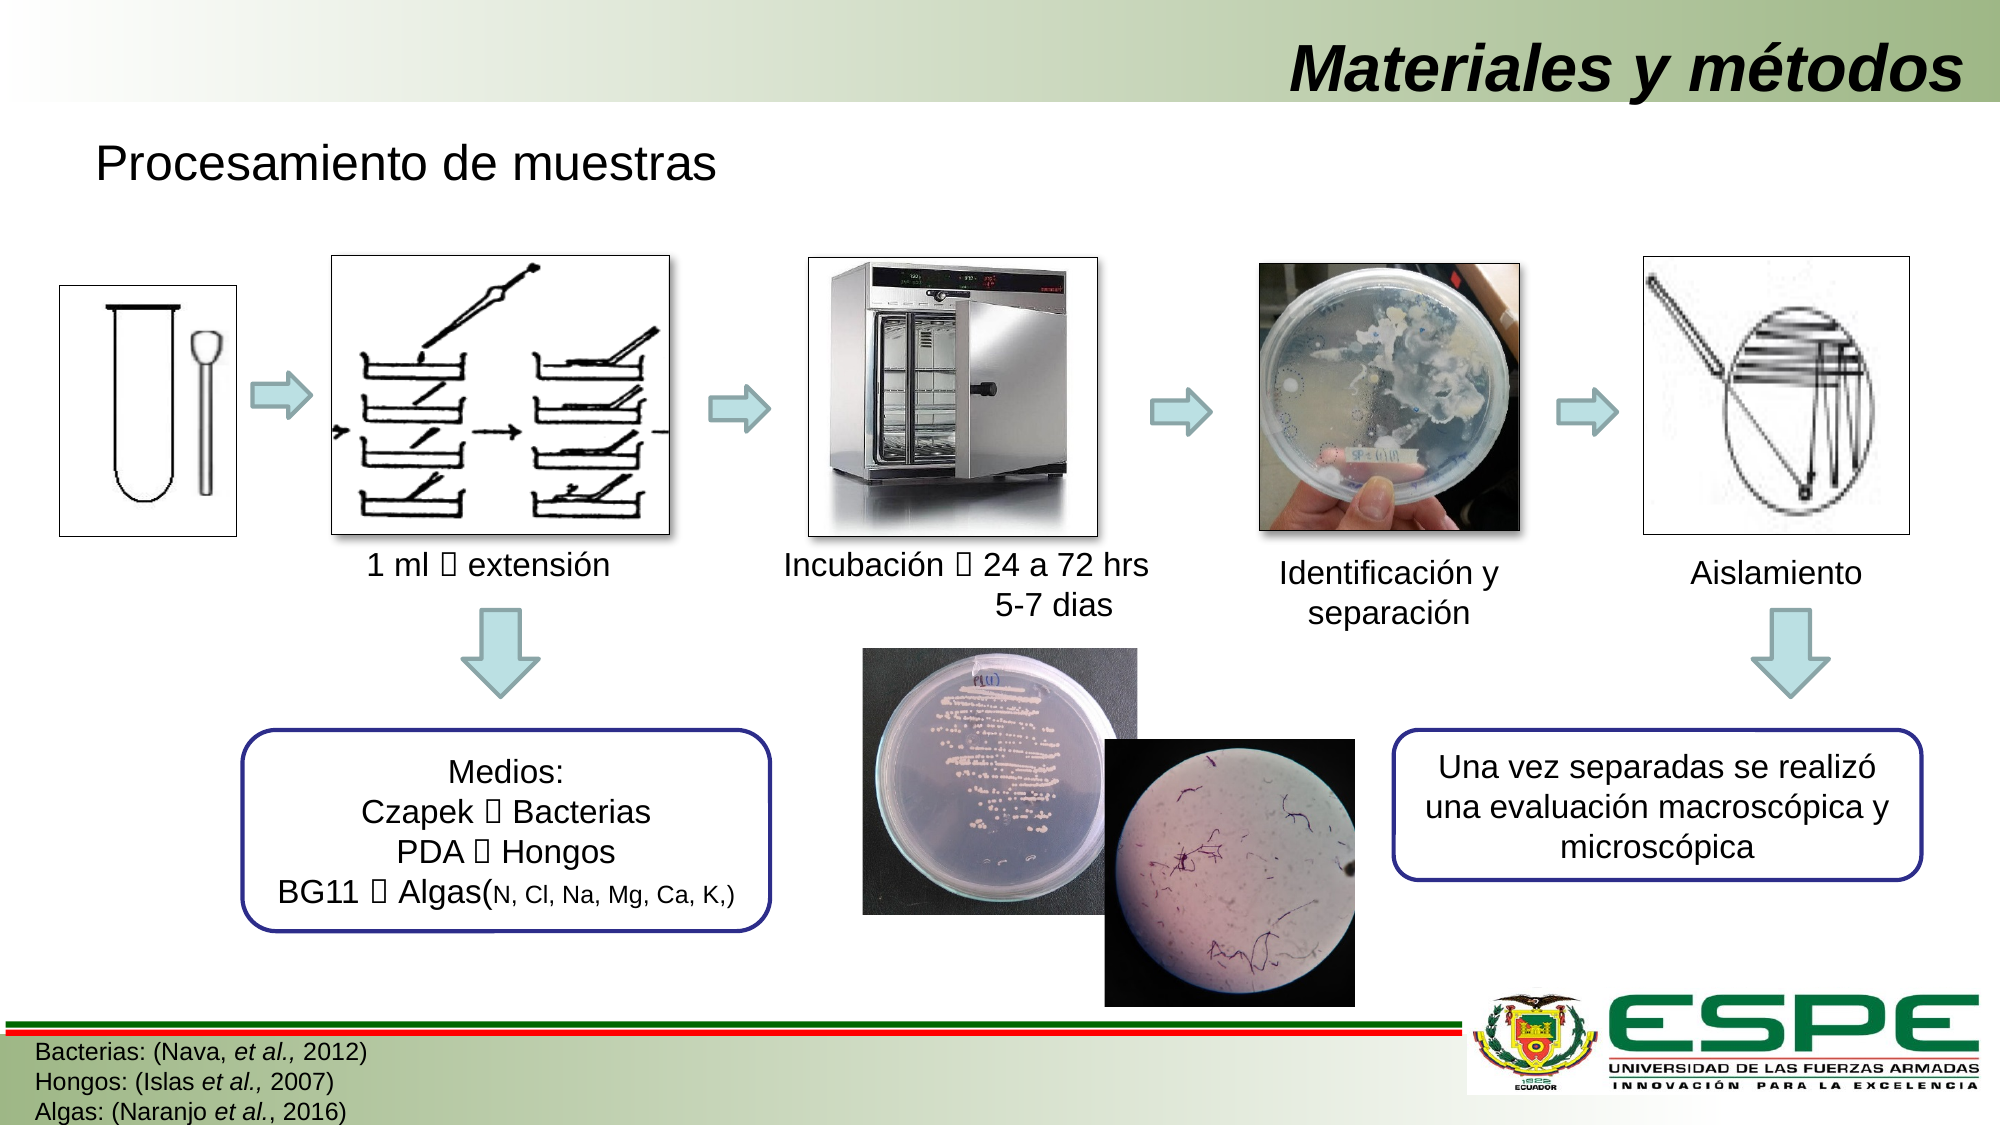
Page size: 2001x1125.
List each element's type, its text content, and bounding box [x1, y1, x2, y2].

text_box [460, 607, 541, 700]
text_box Bacterias: (Nava, et al., 2012) Hongos: (Islas et al., 2007) Algas: (Naranjo et al., 2016) [19, 1027, 383, 1125]
text_box Una vez separadas se realizó una evaluación macroscópica y microscópica [1391, 727, 1924, 883]
picture [1467, 976, 1989, 1095]
text_box [708, 384, 772, 434]
picture [332, 255, 669, 535]
text_box [250, 370, 314, 420]
text_box Identificación y separación [1244, 543, 1535, 639]
picture [862, 647, 1356, 1007]
text_box Procesamiento de muestras [80, 122, 734, 198]
picture [1259, 263, 1519, 531]
text_box Materiales y métodos [0, 16, 2000, 99]
text_box [1750, 607, 1831, 700]
text_box Medios: Czapek  Bacterias PDA  Hongos BG11  Algas(N, Cl, Na, Mg, Ca, K,) [240, 727, 773, 934]
text_box [1556, 387, 1620, 437]
picture [808, 257, 1098, 537]
picture [59, 284, 237, 537]
text_box [1150, 387, 1213, 437]
picture [1643, 255, 1910, 535]
text_box Aislamiento [1631, 543, 1922, 599]
text_box 1 ml  extensión [343, 544, 634, 591]
text_box Incubación  24 a 72 hrs 5-7 dias [741, 536, 1192, 631]
